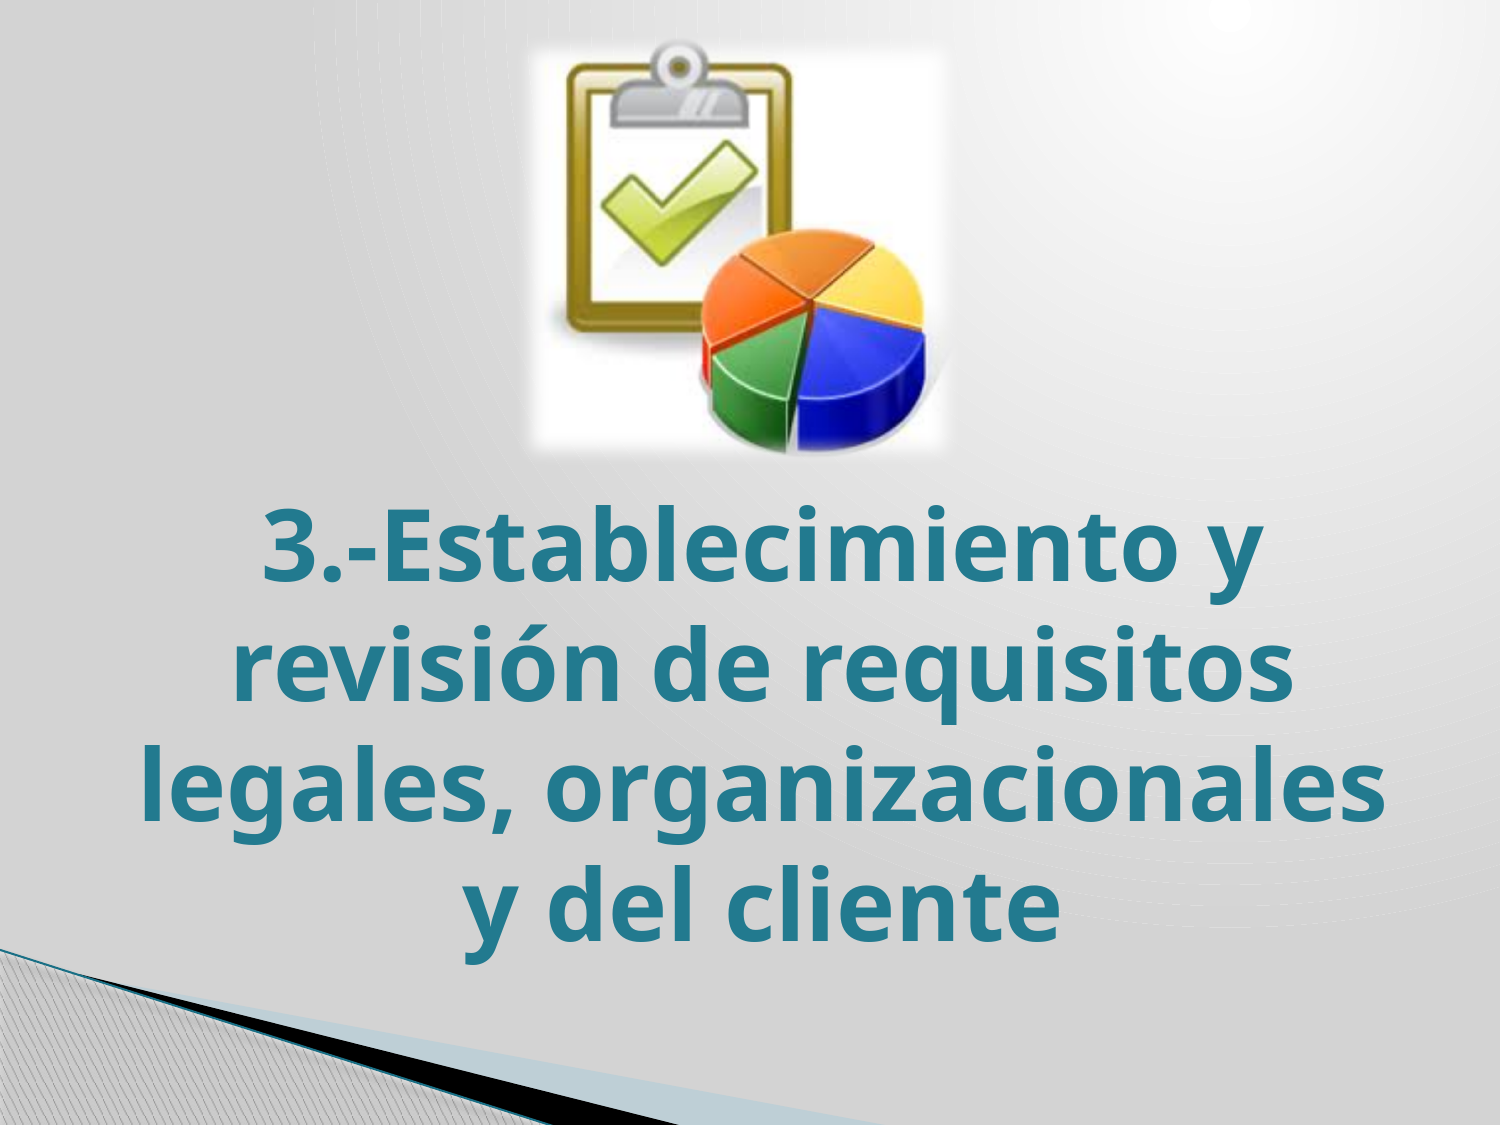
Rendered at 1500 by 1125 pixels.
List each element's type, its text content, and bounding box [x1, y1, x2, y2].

title 3.-Establecimiento y revisión de requisitos legales, organizacionales y del cliente [88, 503, 1439, 1059]
picture [513, 32, 963, 469]
